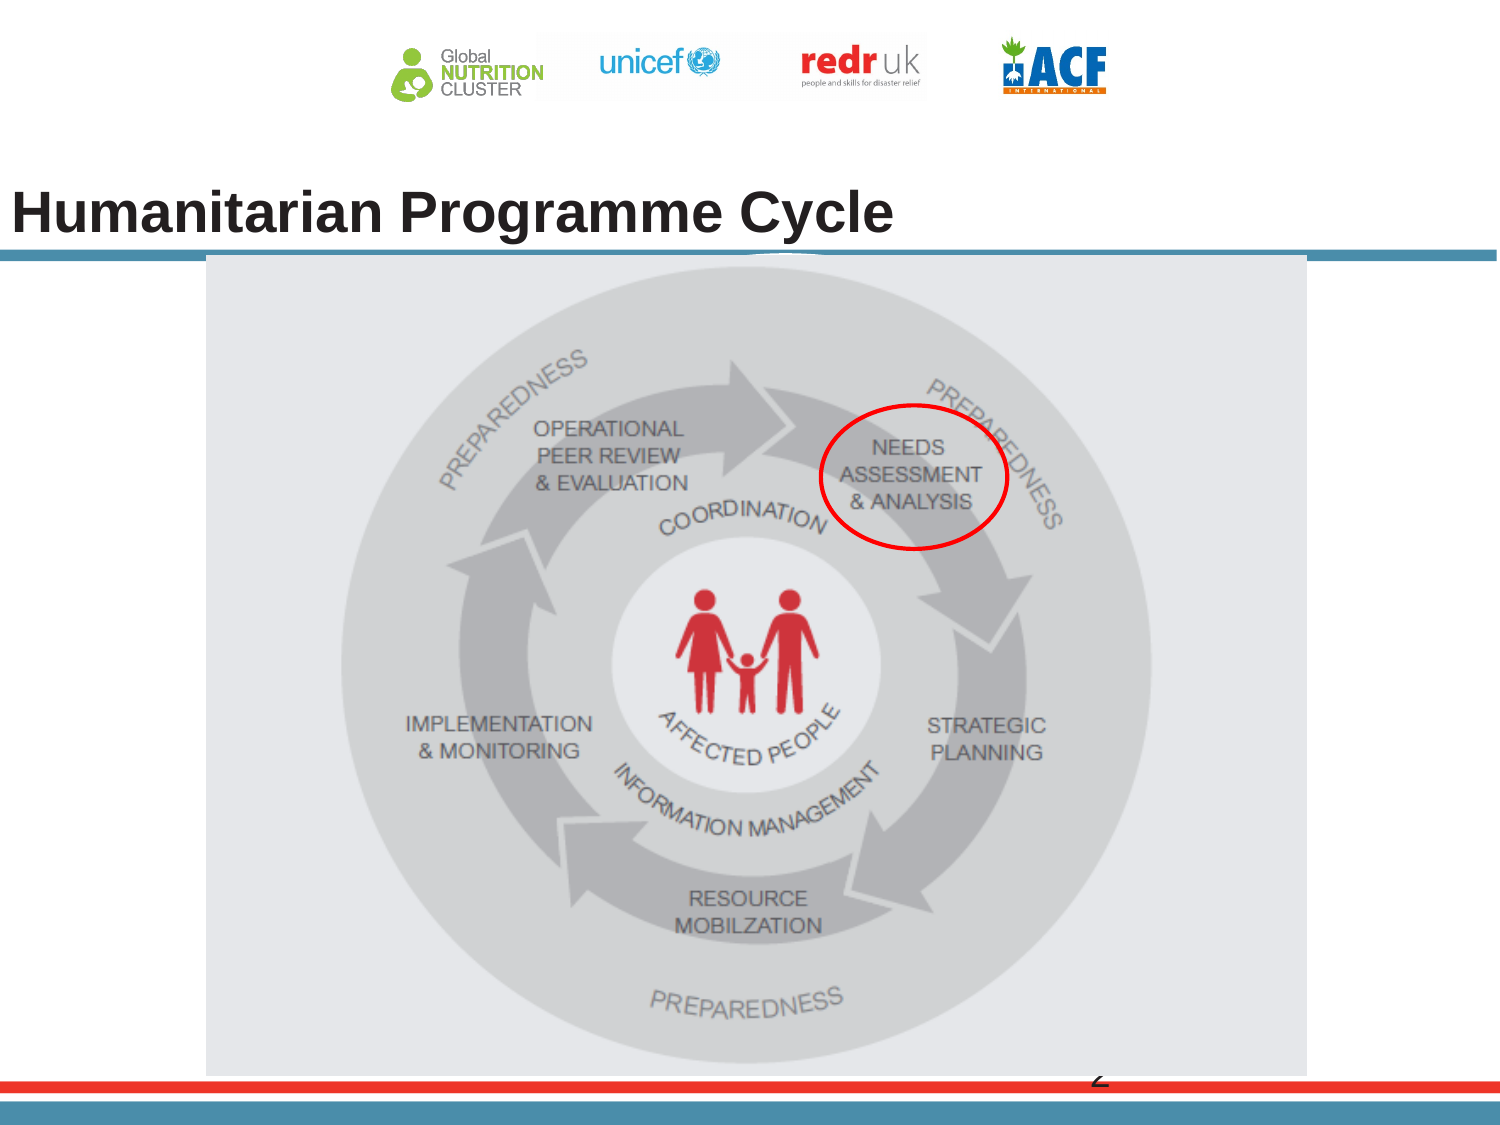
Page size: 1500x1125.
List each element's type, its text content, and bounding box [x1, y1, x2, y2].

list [206, 255, 1307, 1077]
picture [391, 32, 927, 102]
slide_number 2 [1074, 1042, 1425, 1103]
picture [998, 30, 1109, 100]
title Humanitarian Programme Cycle [0, 166, 1012, 263]
